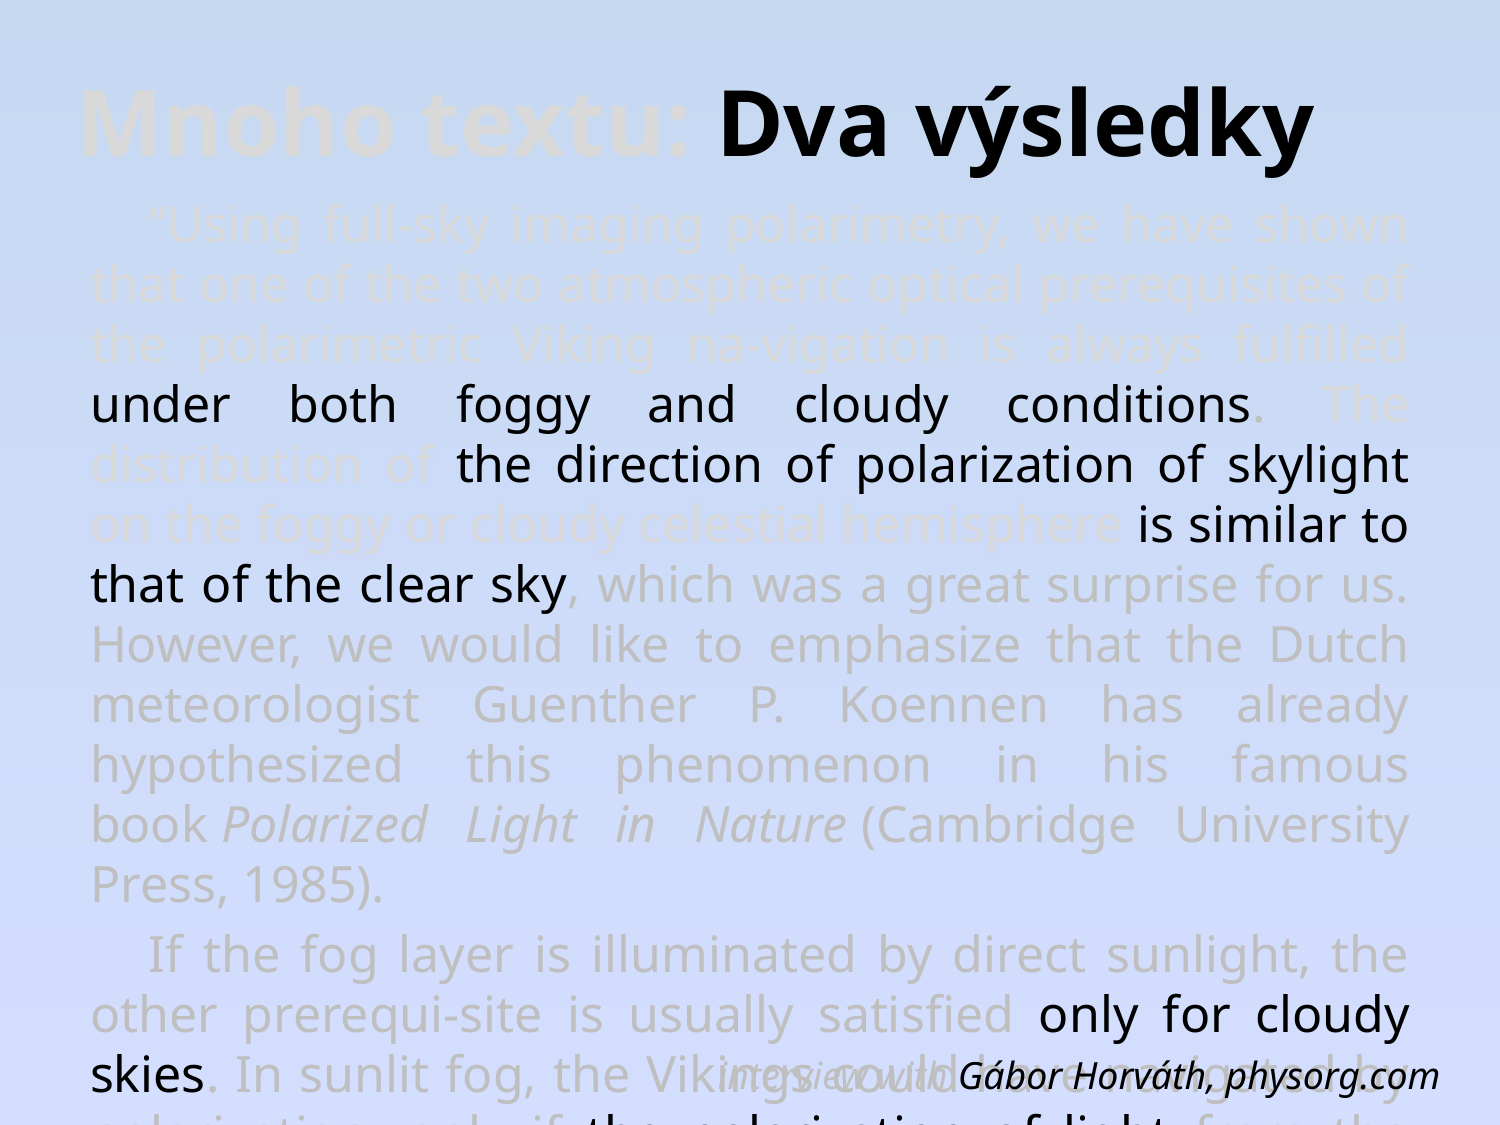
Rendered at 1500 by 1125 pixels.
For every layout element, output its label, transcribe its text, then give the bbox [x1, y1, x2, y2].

title Mnoho textu: Dva výsledky [61, 19, 1412, 220]
text_box interview with Gábor Horváth, physorg.com [702, 1045, 1471, 1105]
list “Using full-sky imaging polarimetry, we have shown that one of the two atmospheric optical prerequisites of the polarimetric Viking na-vigation is always fulfilled under both foggy and cloudy conditions. The distribution of the direction of polarization of skylight on the foggy or cloudy celestial hemisphere is similar to that of the clear sky, which was a great surprise for us. However, we would like to emphasize that the Dutch meteorologist Guenther P. Koennen has already hypothesized this phenomenon in his famous book Polarized Light in Nature (Cambridge University Press, 1985). If the fog layer is illuminated by direct sunlight, the other prerequi-site is usually satisfied only for cloudy skies. In sunlit fog, the Vikings could have navigated by polarization, only if the polarization of light from the foggy sky was sufficiently strong.” [75, 184, 1425, 927]
